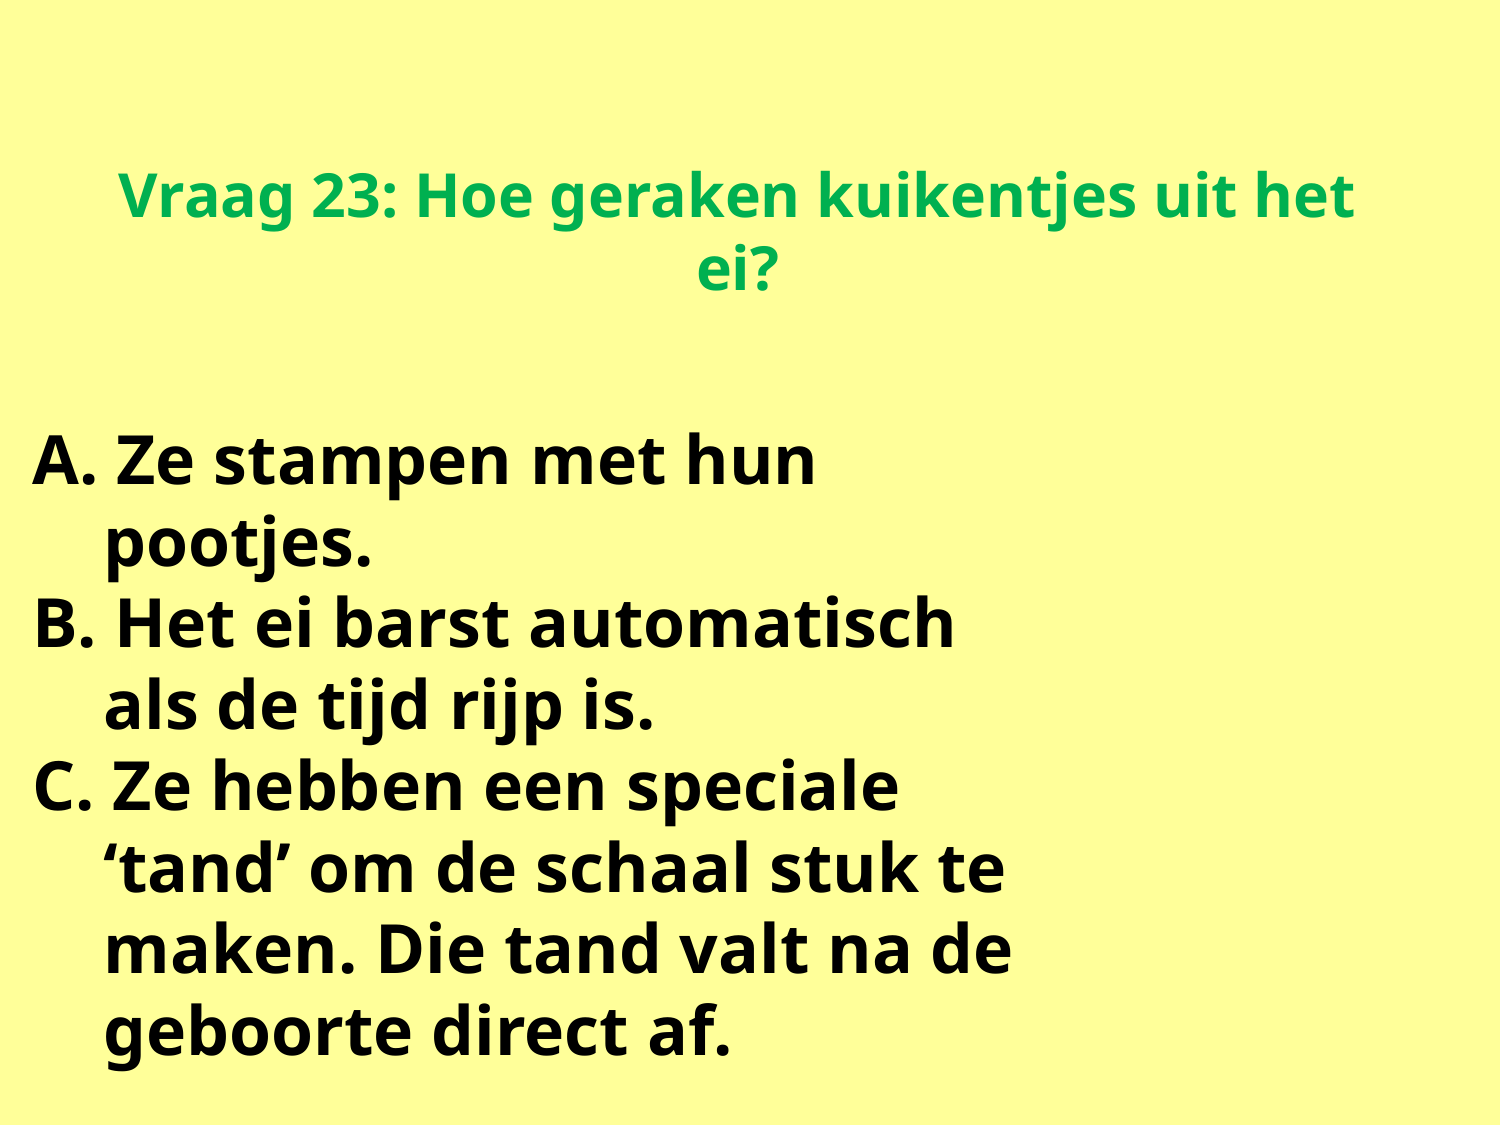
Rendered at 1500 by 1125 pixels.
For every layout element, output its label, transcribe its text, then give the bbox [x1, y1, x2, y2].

title Vraag 23: Hoe geraken kuikentjes uit het ei? [100, 149, 1376, 391]
subtitle A. Ze stampen met hun pootjes. B. Het ei barst automatisch als de tijd rijp is. C. Ze hebben een speciale ‘tand’ om de schaal stuk te maken. Die tand valt na de geboorte direct af. [17, 408, 1459, 1083]
